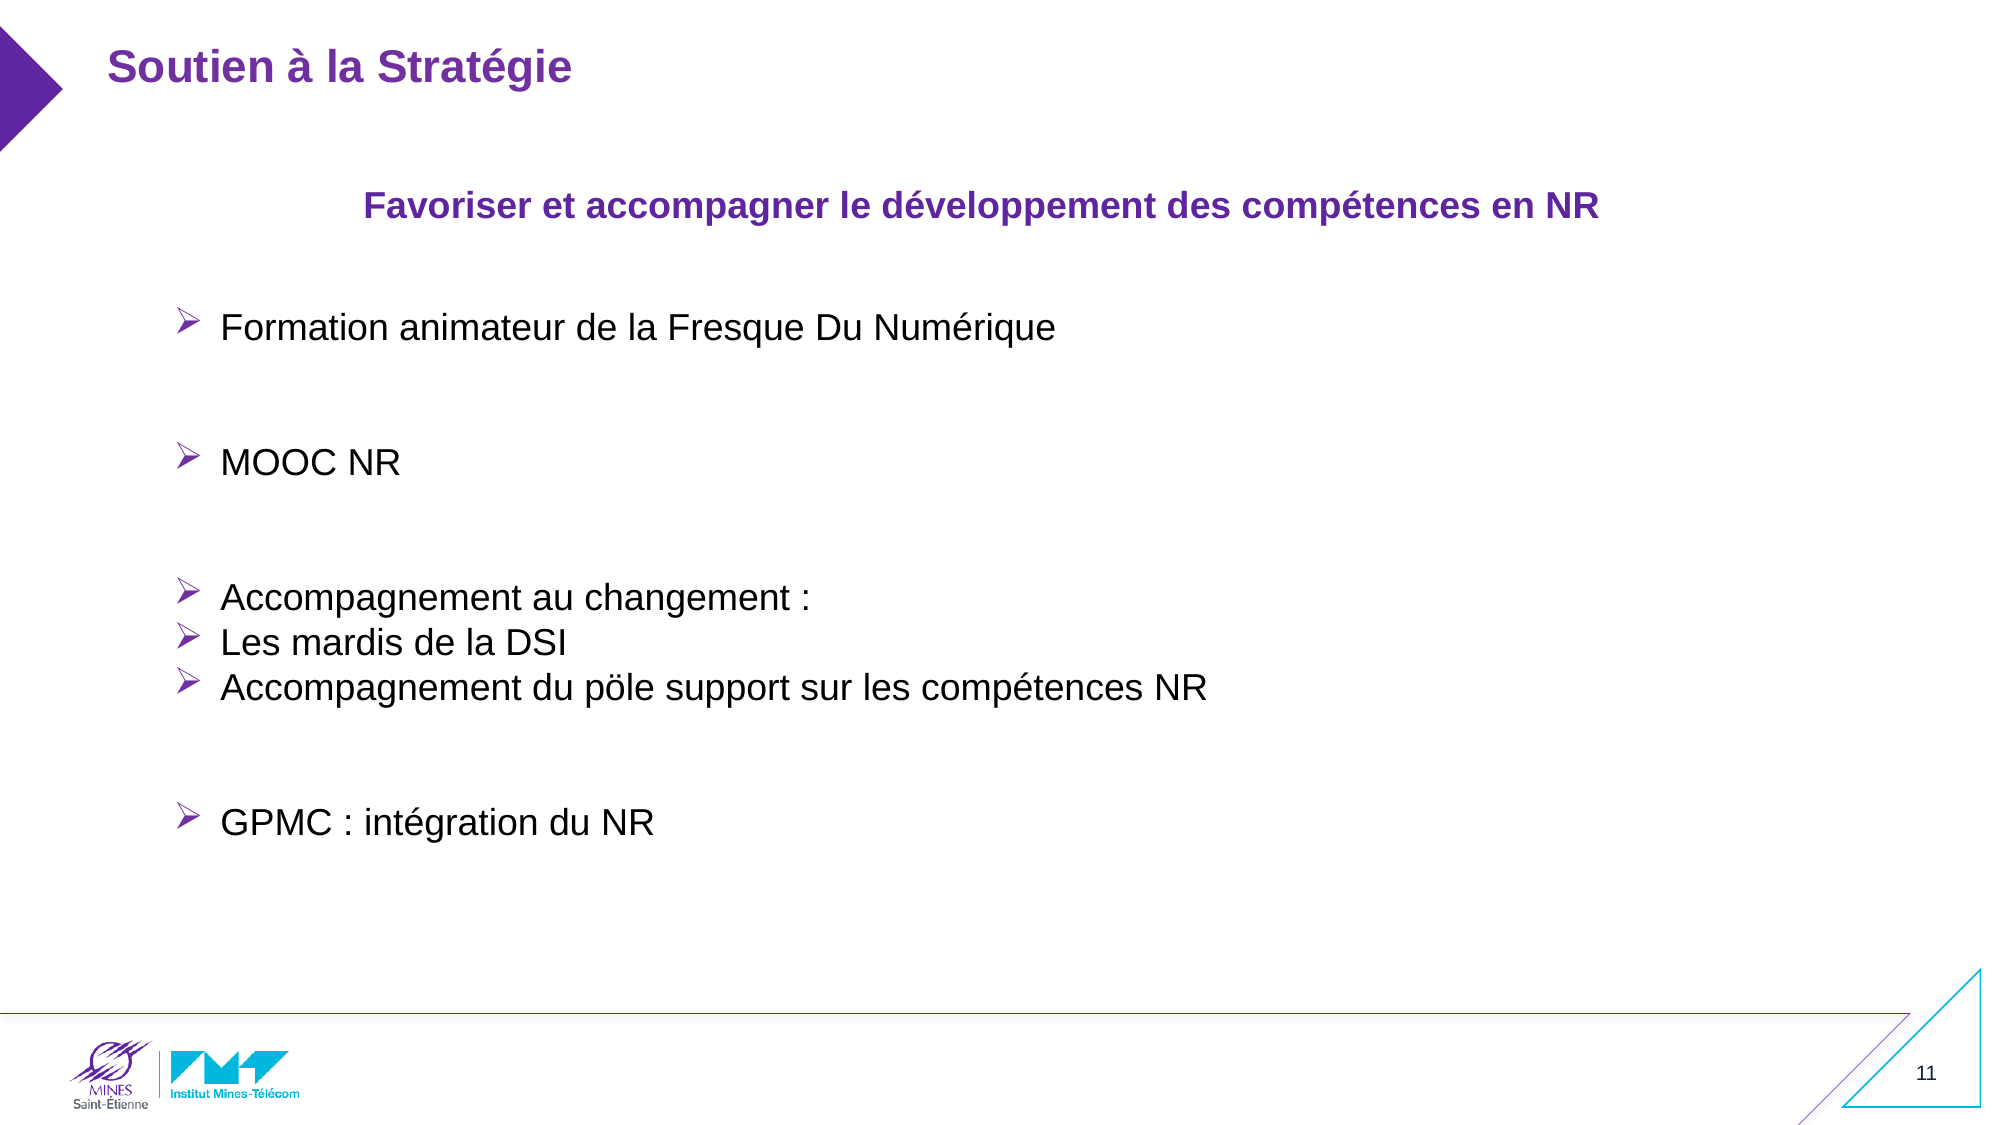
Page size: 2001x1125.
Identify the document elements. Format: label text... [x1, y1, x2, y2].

picture [62, 1028, 310, 1117]
title Soutien à la Stratégie [92, 32, 1593, 101]
text_box Formation animateur de la Fresque Du Numérique MOOC NR Accompagnement au changement : Les mardis de la DSI Accompagnement du pöle support sur les compétences NR GPMC : intégration du NR [158, 295, 1231, 896]
list Favoriser et accompagner le développement des compétences en NR [78, 178, 1896, 296]
